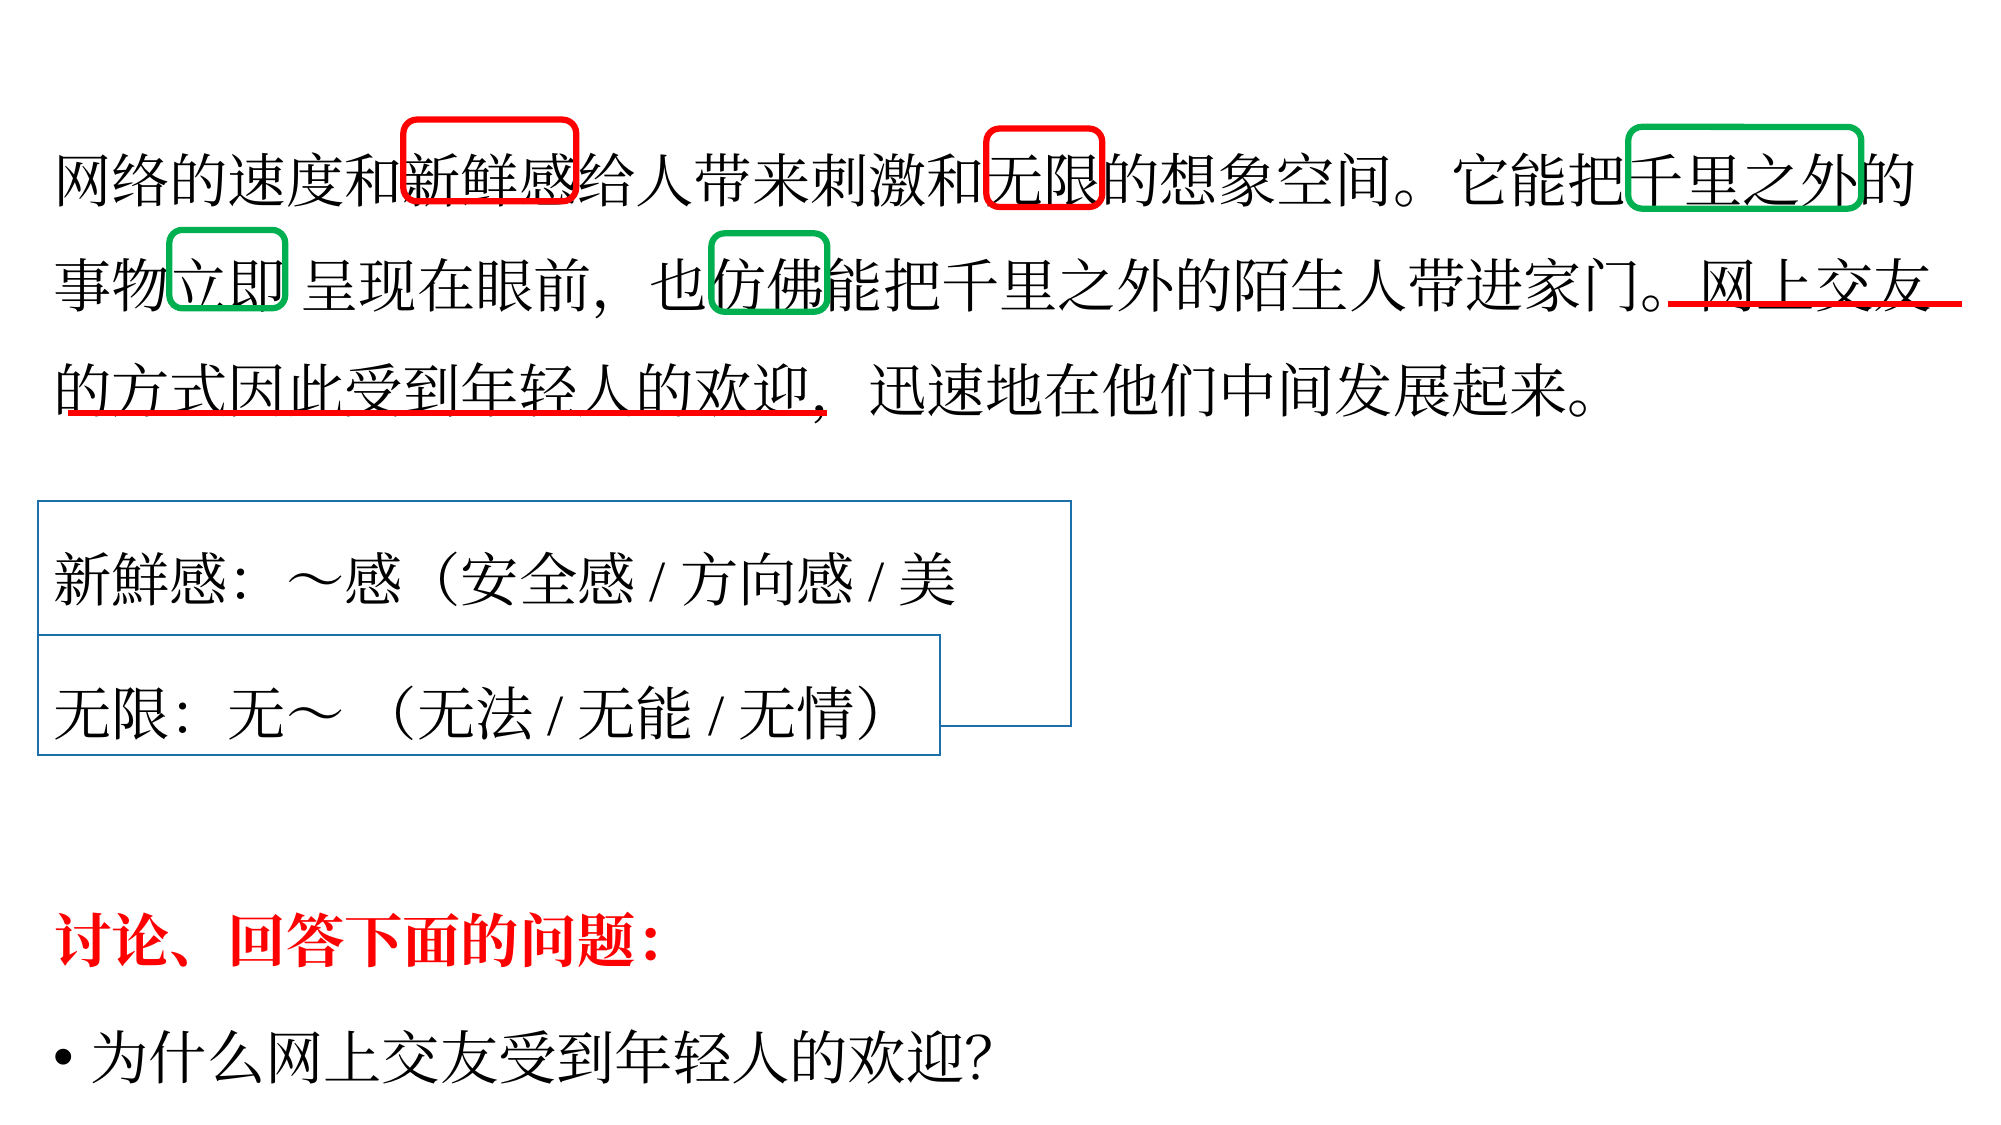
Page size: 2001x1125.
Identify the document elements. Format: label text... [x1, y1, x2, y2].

text_box [711, 233, 828, 312]
text_box 新鮮感：～感（安全感/方向感/美感） [38, 501, 1072, 726]
text_box [1628, 126, 1862, 209]
list 网络的速度和新鲜感给人带来刺激和无限的想象空间。它能把千里之外的事物立即 呈现在眼前，也仿佛能把千里之外的陌生人带进家门。网上交友的方式因此受到年轻人的欢迎，迅速地在他们中间发展起来。 讨论、回答下面的问题： 为什么网上交友受到年轻人的欢迎？ [38, 101, 1962, 1125]
text_box [403, 119, 577, 202]
text_box [986, 128, 1103, 207]
text_box [169, 229, 286, 309]
text_box 无限：无～ （无法/无能/无情） [38, 634, 941, 755]
